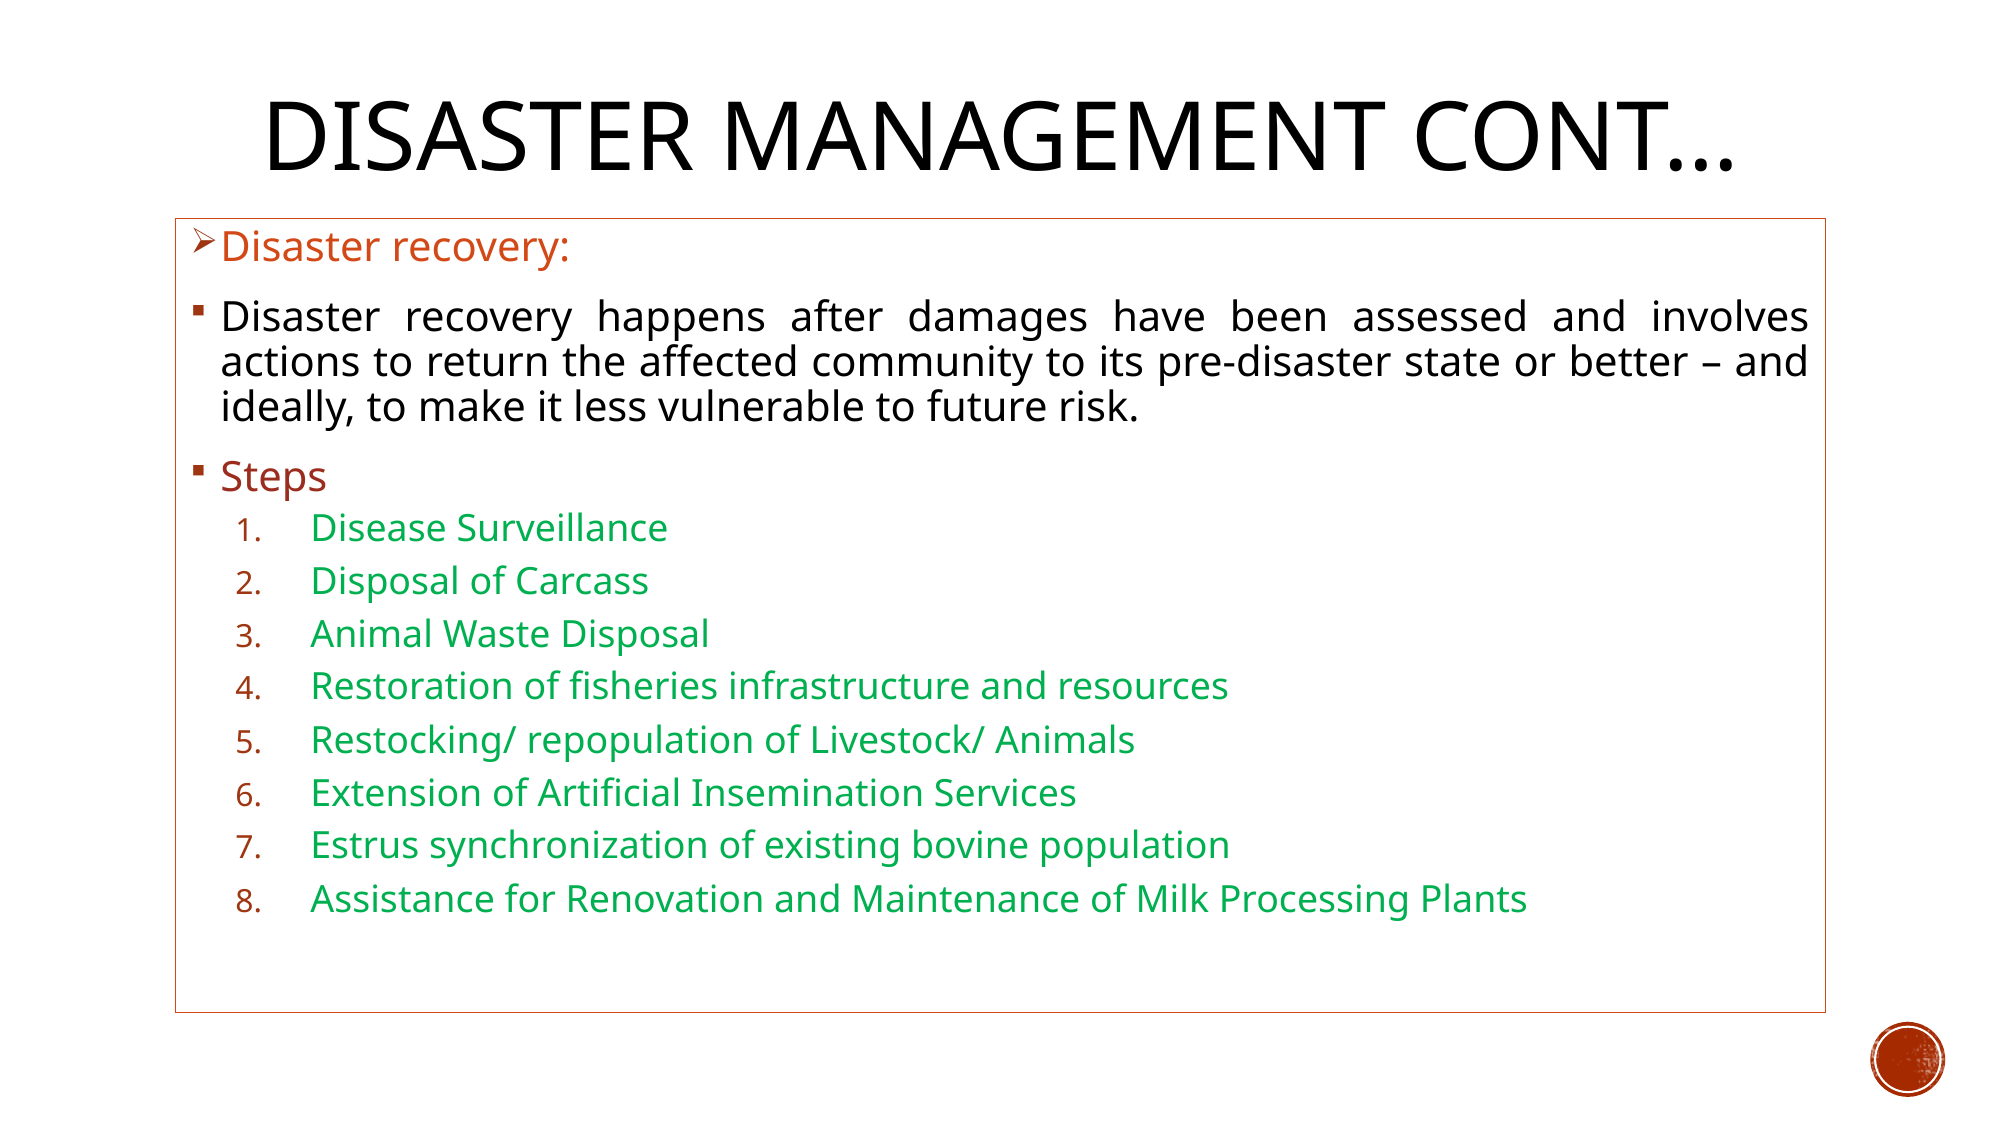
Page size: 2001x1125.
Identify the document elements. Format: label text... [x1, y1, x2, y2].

list Disaster recovery: Disaster recovery happens after damages have been assessed and involves actions to return the affected community to its pre-disaster state or better – and ideally, to make it less vulnerable to future risk. Steps Disease Surveillance Disposal of Carcass Animal Waste Disposal Restoration of fisheries infrastructure and resources Restocking/ repopulation of Livestock/ Animals Extension of Artificial Insemination Services Estrus synchronization of existing bovine population Assistance for Renovation and Maintenance of Milk Processing Plants [175, 218, 1826, 1013]
title Disaster Management cont… [175, 79, 1826, 200]
